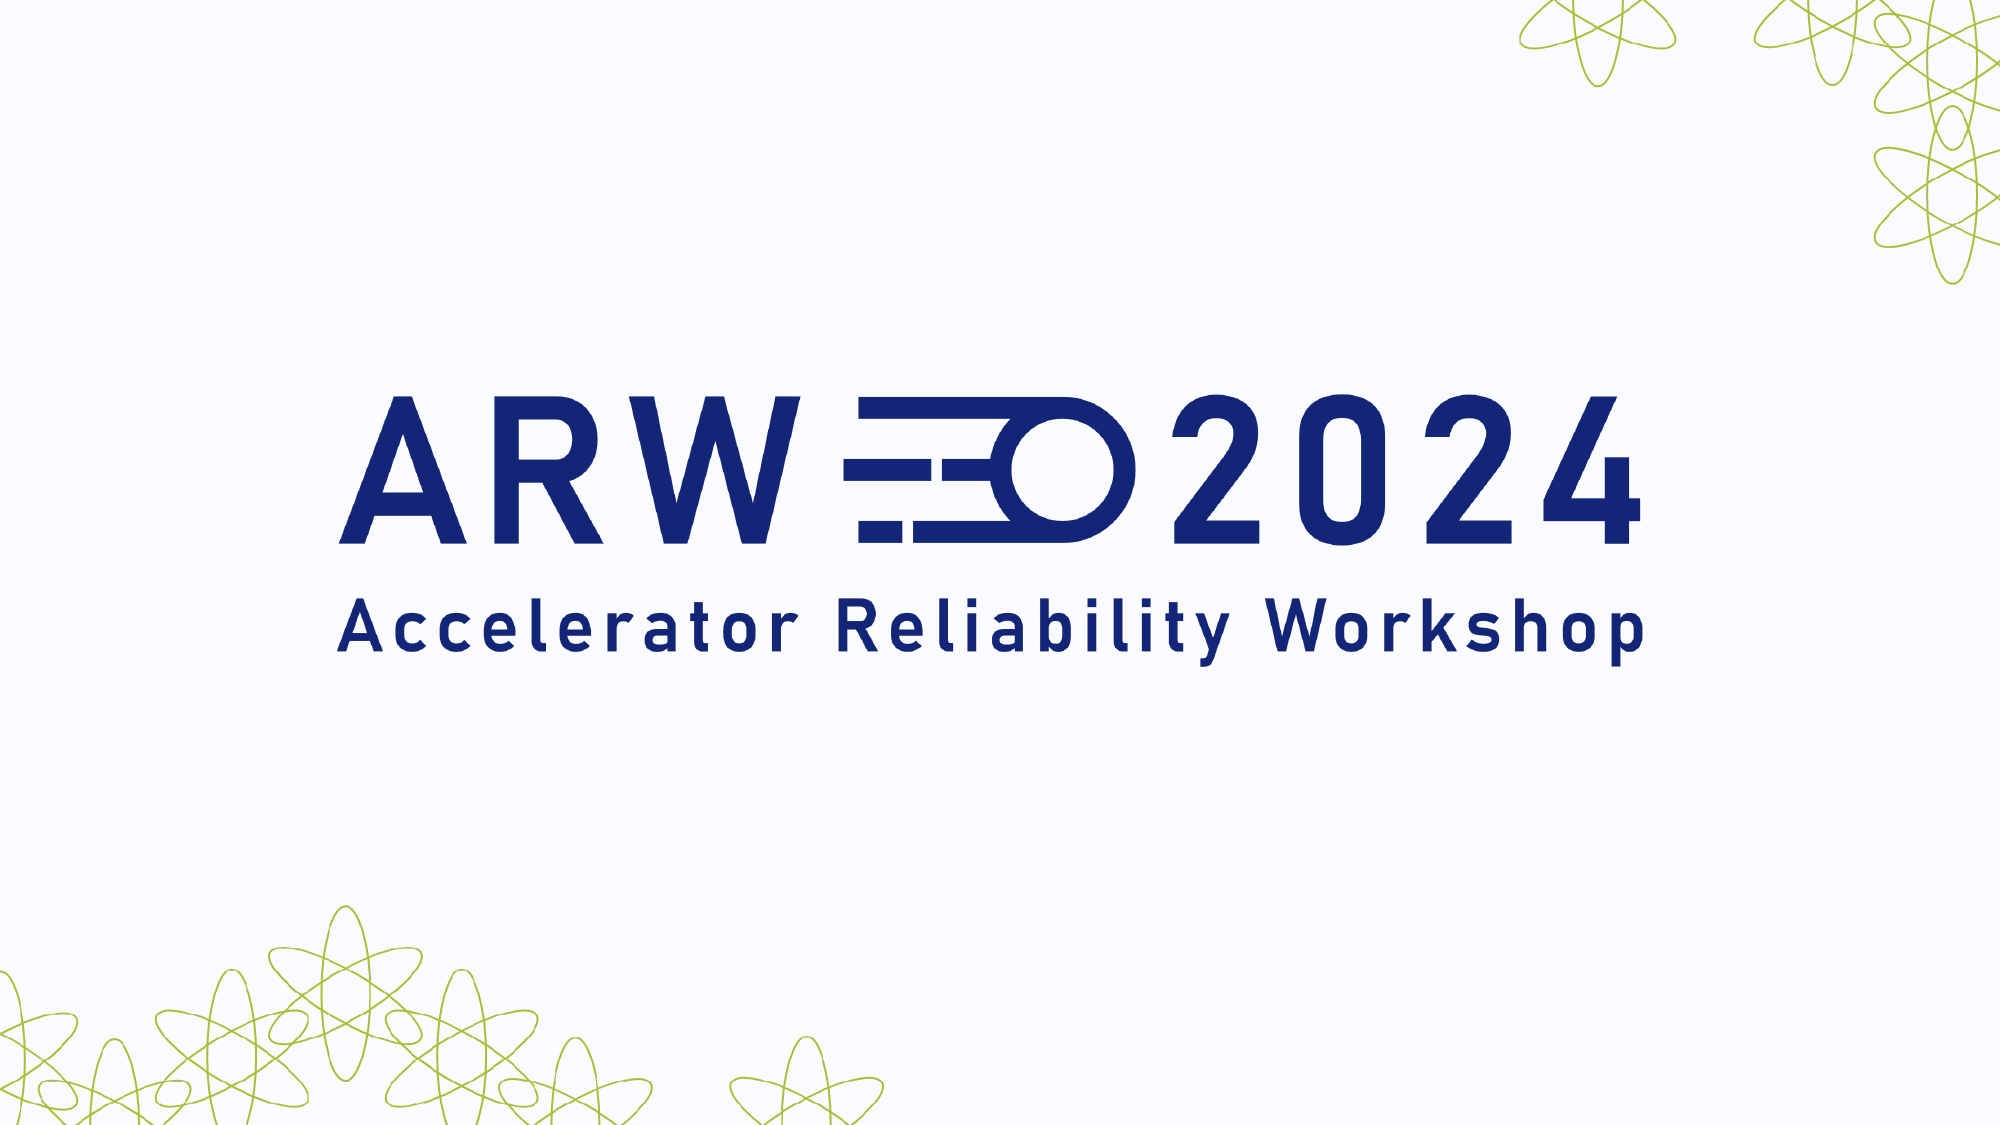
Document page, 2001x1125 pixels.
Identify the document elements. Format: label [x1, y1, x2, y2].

picture [1409, 0, 2000, 314]
picture [0, 904, 1831, 1125]
picture [296, 338, 1704, 699]
